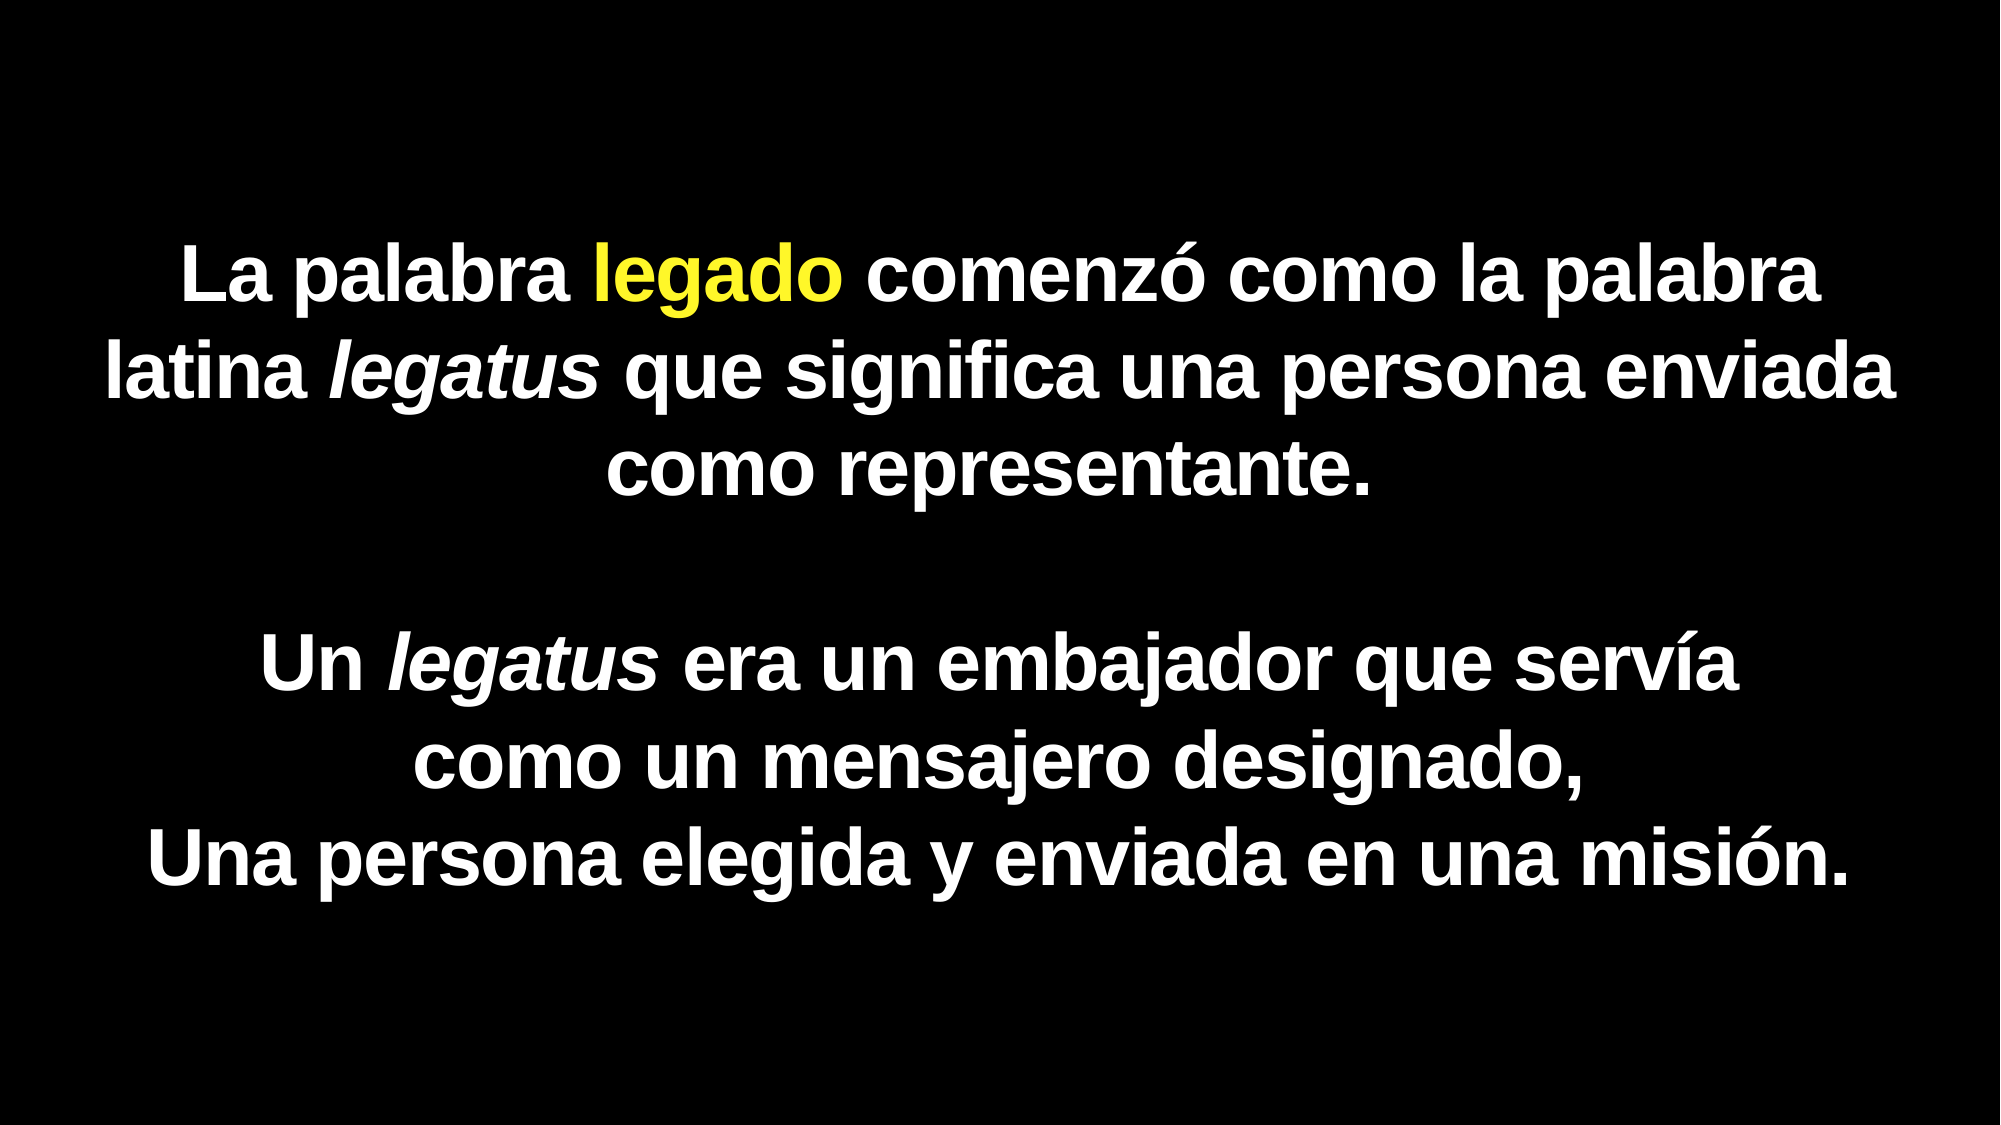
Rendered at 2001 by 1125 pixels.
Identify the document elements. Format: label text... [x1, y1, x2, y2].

list La palabra legado comenzó como la palabra latina legatus que significa una persona enviada como representante. Un legatus era un embajador que servía como un mensajero designado, Una persona elegida y enviada en una misión. [65, 211, 1935, 914]
